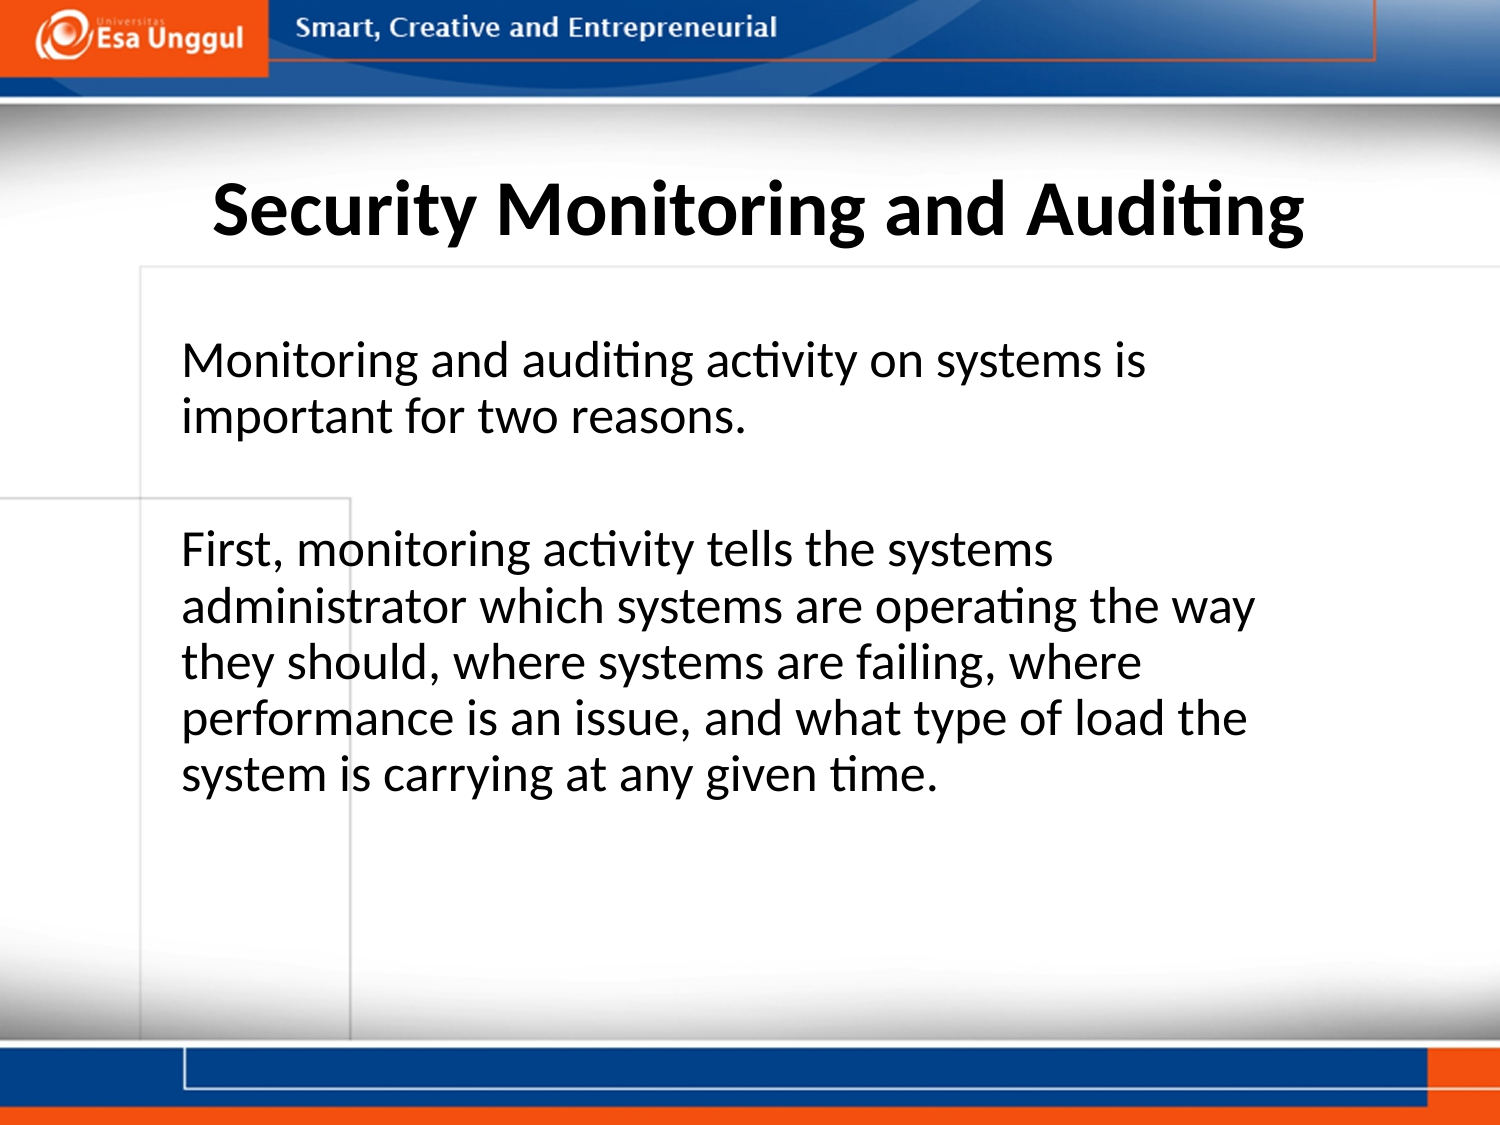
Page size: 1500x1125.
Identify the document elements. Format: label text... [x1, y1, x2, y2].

picture [0, 0, 1500, 1125]
title Security Monitoring and Auditing [168, 149, 1351, 258]
list Monitoring and auditing activity on systems is important for two reasons. First, monitoring activity tells the systems administrator which systems are operating the way they should, where systems are failing, where performance is an issue, and what type of load the system is carrying at any given time. [166, 324, 1348, 842]
